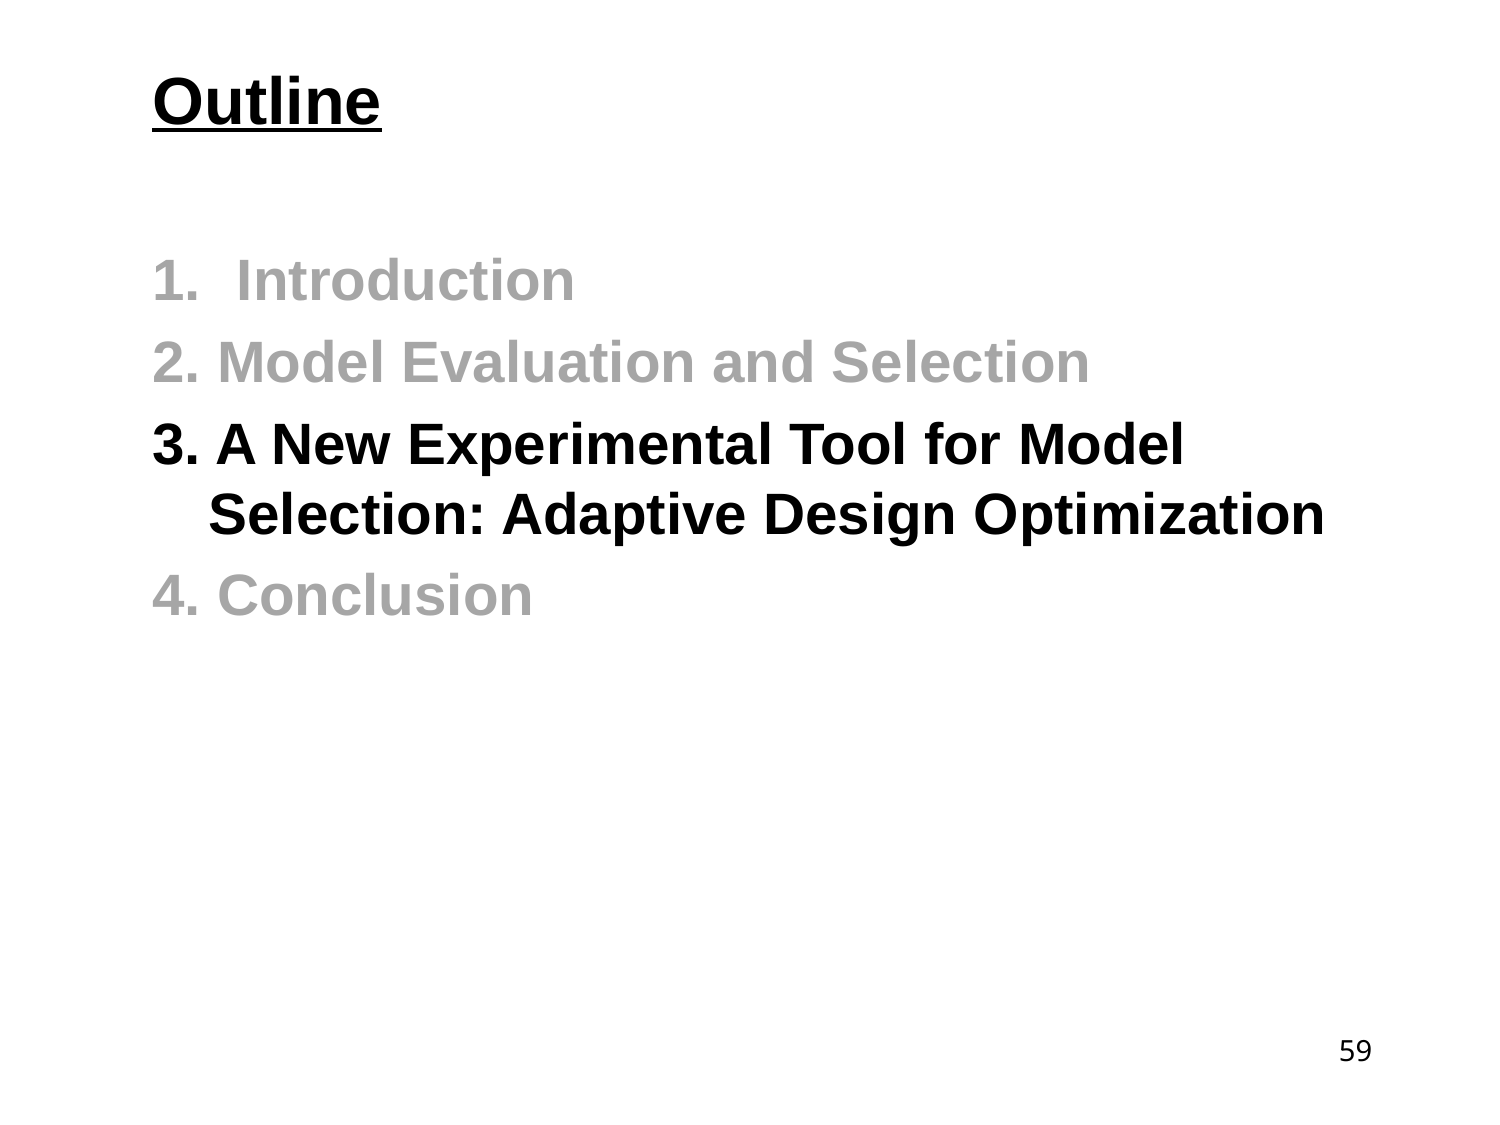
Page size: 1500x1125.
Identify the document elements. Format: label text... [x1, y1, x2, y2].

slide_number 59 [1074, 1024, 1388, 1101]
list Outline Introduction 2. Model Evaluation and Selection 3. A New Experimental Tool for Model Selection: Adaptive Design Optimization 4. Conclusion [137, 50, 1425, 1025]
